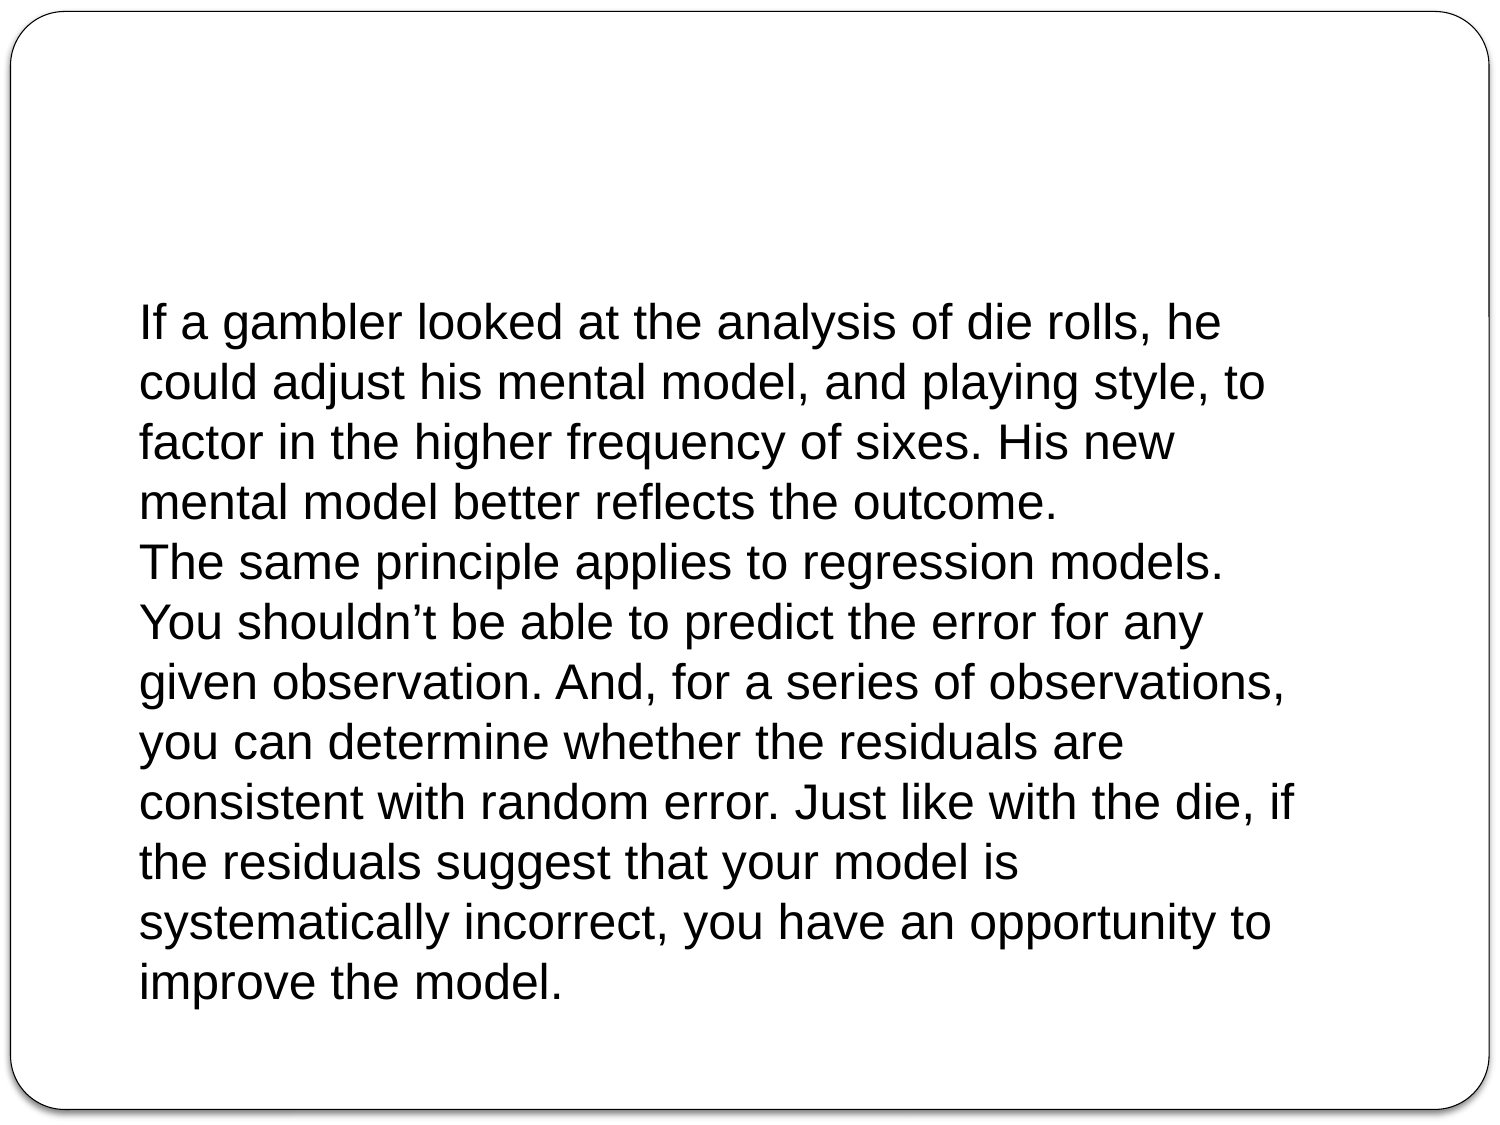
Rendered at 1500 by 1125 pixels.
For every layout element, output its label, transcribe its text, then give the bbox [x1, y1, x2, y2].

text_box If a gambler looked at the analysis of die rolls, he could adjust his mental model, and playing style, to factor in the higher frequency of sixes. His new mental model better reflects the outcome. The same principle applies to regression models. You shouldn’t be able to predict the error for any given observation. And, for a series of observations, you can determine whether the residuals are consistent with random error. Just like with the die, if the residuals suggest that your model is systematically incorrect, you have an opportunity to improve the model. [123, 282, 1329, 1017]
